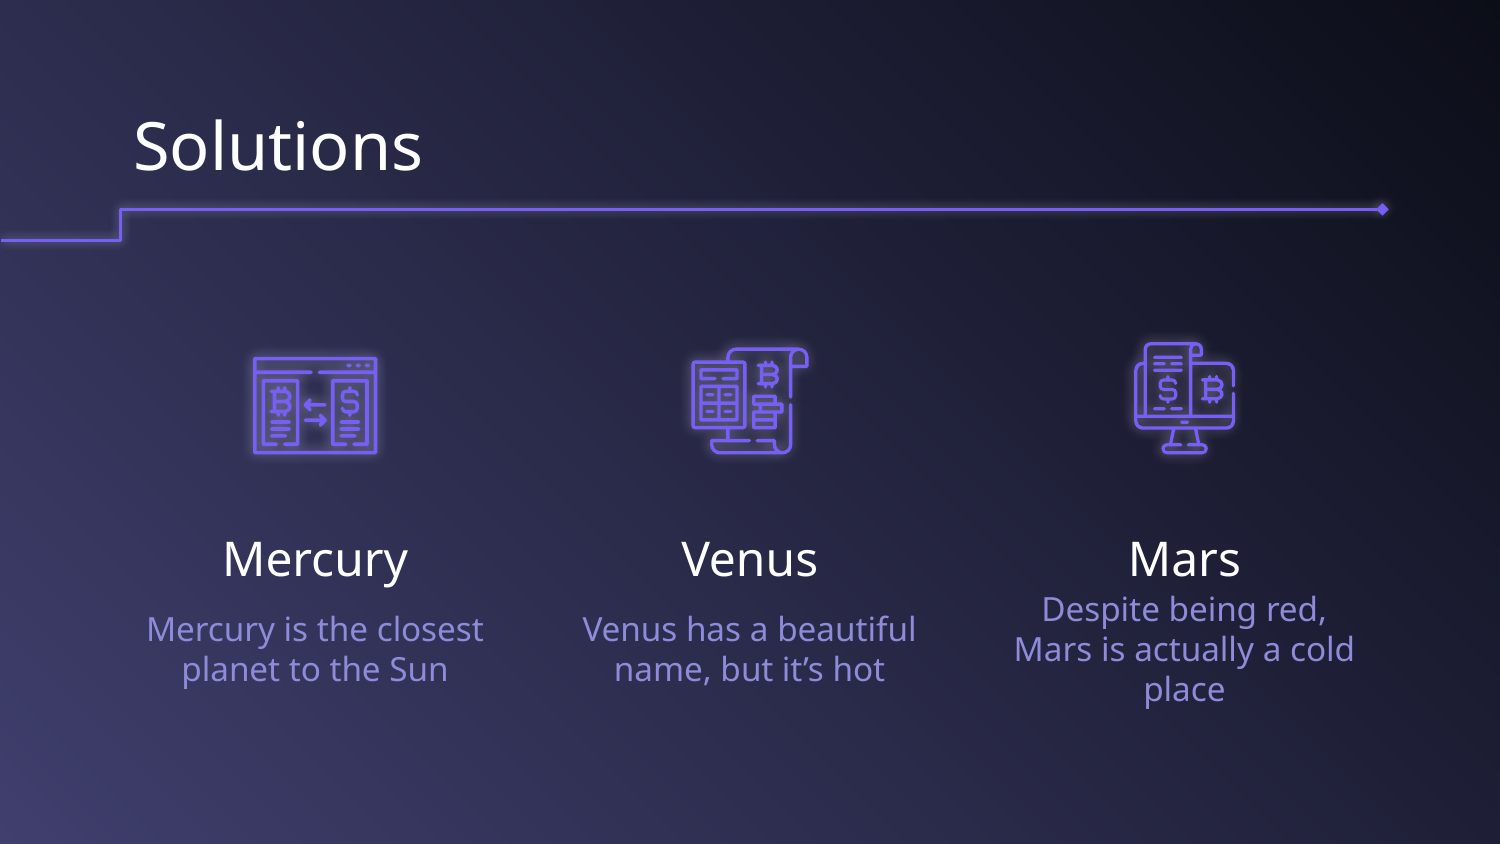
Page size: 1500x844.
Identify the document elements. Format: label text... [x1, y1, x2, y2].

subtitle Venus has a beautiful name, but it’s hot [552, 590, 948, 706]
title Solutions [118, 88, 1382, 183]
subtitle Mars [987, 523, 1382, 590]
text_box [1134, 342, 1236, 455]
subtitle Mercury is the closest planet to the Sun [118, 590, 513, 706]
text_box [253, 356, 378, 455]
subtitle Mercury [118, 523, 513, 590]
subtitle Venus [552, 523, 948, 590]
subtitle Despite being red, Mars is actually a cold place [987, 590, 1382, 706]
text_box [691, 347, 809, 455]
